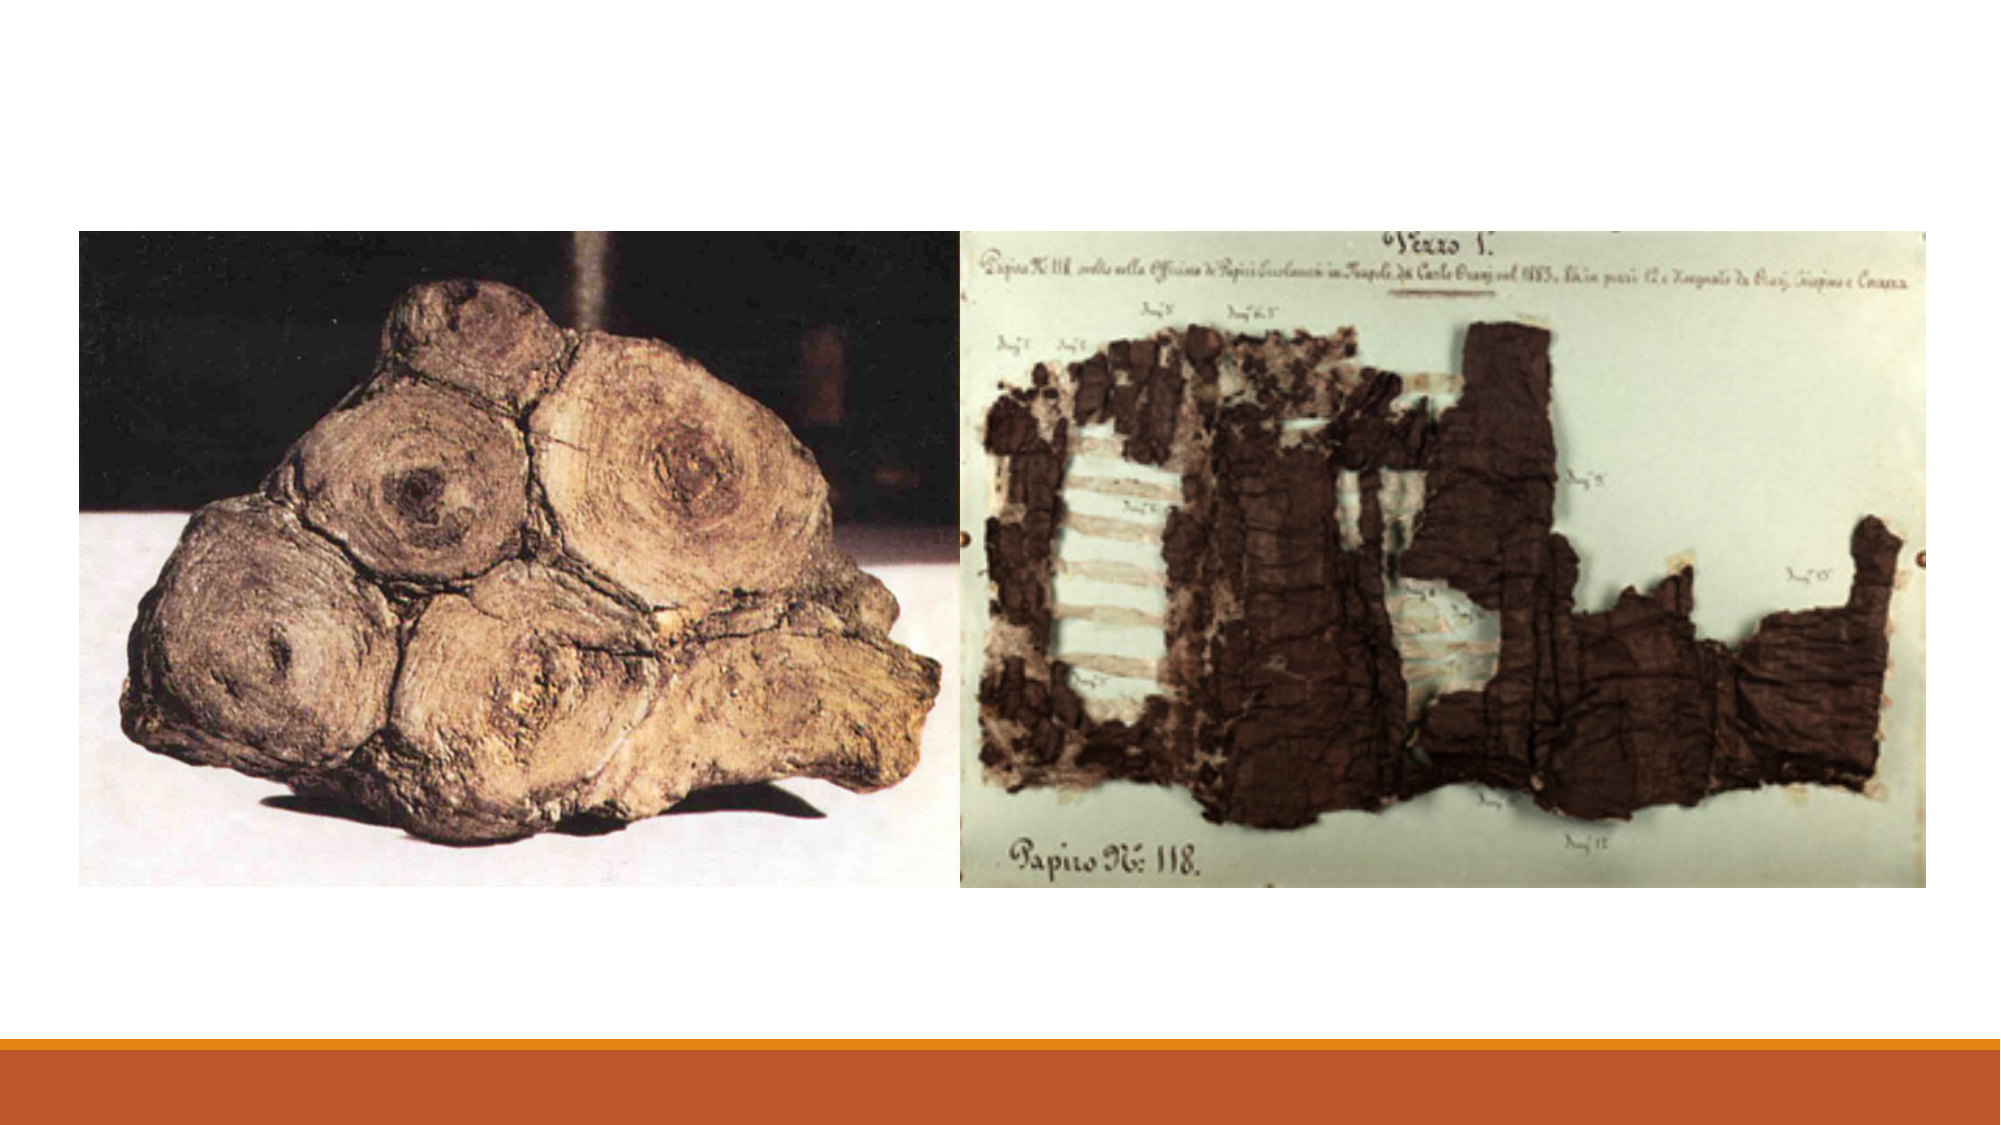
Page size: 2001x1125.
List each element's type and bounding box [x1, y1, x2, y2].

picture [79, 231, 1926, 889]
